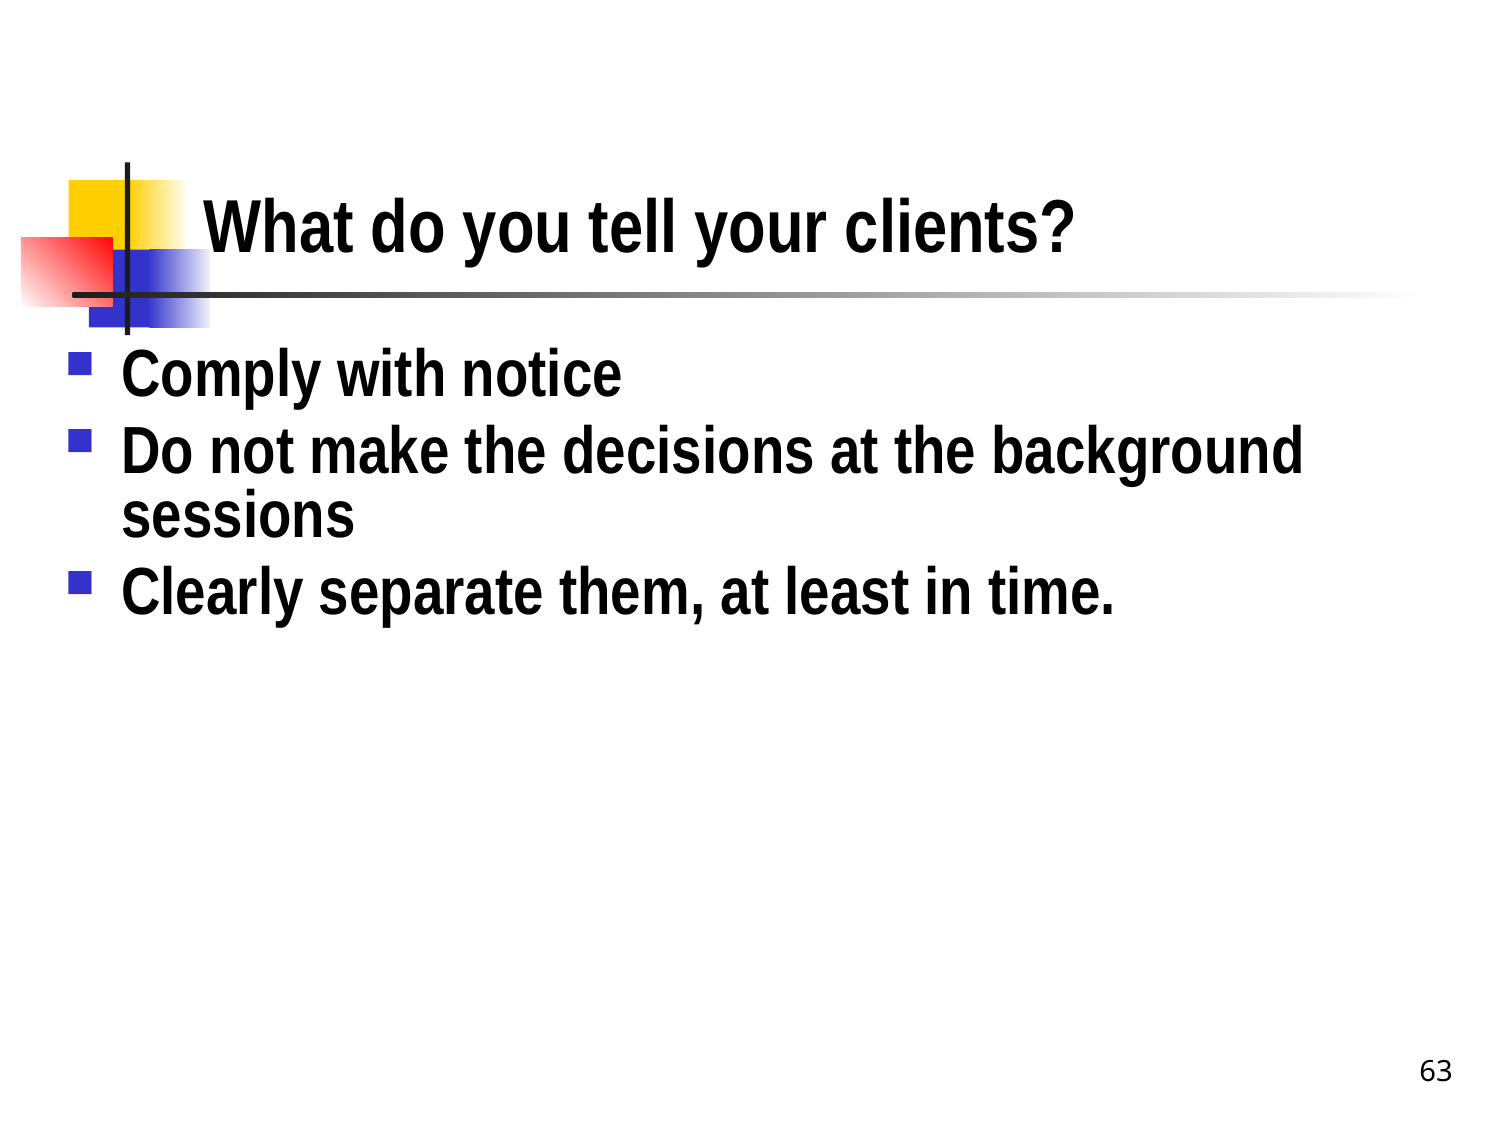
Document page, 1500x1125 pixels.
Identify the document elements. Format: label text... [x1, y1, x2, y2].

list Comply with notice Do not make the decisions at the background sessions Clearly separate them, at least in time. [50, 337, 1450, 1075]
slide_number 63 [1155, 1024, 1468, 1100]
title What do you tell your clients? [188, 35, 1468, 275]
